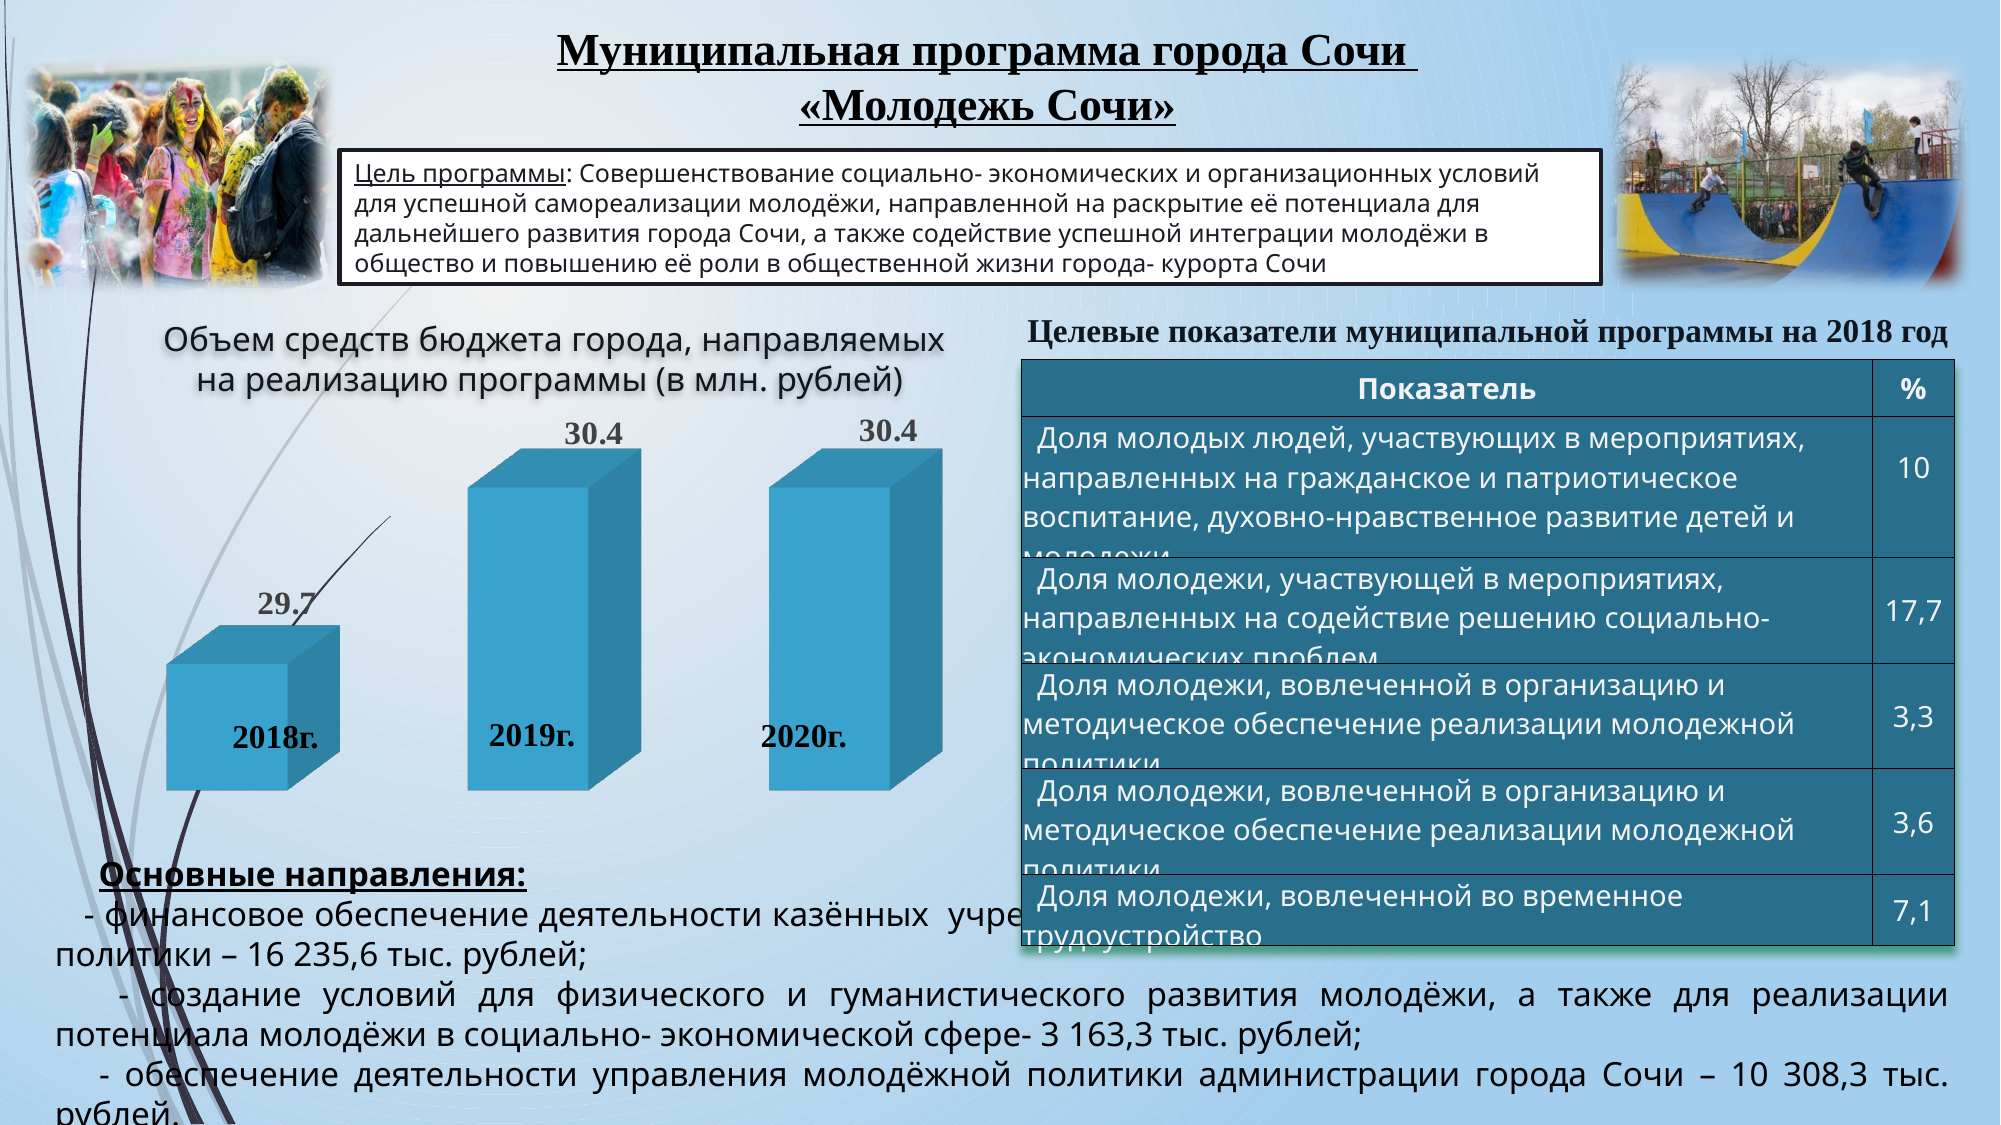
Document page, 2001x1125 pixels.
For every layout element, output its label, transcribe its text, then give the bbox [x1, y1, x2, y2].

table_cell 7,1 [1873, 875, 1954, 945]
text_box Основные направления: - финансовое обеспечение деятельности казённых учреждений, подведомственными управлению молодёжной политики – 16 235,6 тыс. рублей; - создание условий для физического и гуманистического развития молодёжи, а также для реализации потенциала молодёжи в социально- экономической сфере- 3 163,3 тыс. рублей; - обеспечение деятельности управления молодёжной политики администрации города Сочи – 10 308,3 тыс. рублей. [40, 846, 1967, 1125]
text_box Цель программы: Совершенствование социально- экономических и организационных условий для успешной самореализации молодёжи, направленной на раскрытие её потенциала для дальнейшего развития города Сочи, а также содействие успешной интеграции молодёжи в общество и повышению её роли в общественной жизни города- курорта Сочи [339, 149, 1602, 285]
table_cell Доля молодых людей, участвующих в мероприятиях, направленных на гражданское и патриотическое воспитание, духовно-нравственное развитие детей и молодежи [1085, 417, 1872, 557]
table_cell 10 [1873, 417, 1954, 557]
table_cell Доля молодежи, вовлеченной во временное трудоустройство [1022, 875, 1872, 945]
chart [24, 411, 1085, 818]
picture [18, 49, 337, 296]
text_box Целевые показатели муниципальной программы на 2018 год [1009, 301, 1967, 357]
table_cell Доля молодежи, участвующей в мероприятиях, направленных на содействие решению социально-экономических проблем [1085, 558, 1872, 663]
table_cell Доля молодежи, вовлеченной в организацию и методическое обеспечение реализации молодежной политики [1085, 664, 1872, 768]
table_cell 3,6 [1873, 769, 1954, 874]
table_cell 17,7 [1873, 558, 1954, 663]
picture [1604, 49, 1973, 296]
table_header % [1873, 360, 1954, 416]
table_cell Доля молодежи, вовлеченной в организацию и методическое обеспечение реализации молодежной политики [1022, 769, 1872, 874]
table_cell 3,3 [1873, 664, 1954, 768]
text_box Муниципальная программа города Сочи «Молодежь Сочи» [127, 12, 1848, 138]
table_header Показатель [1022, 360, 1872, 416]
text_box Объем средств бюджета города, направляемых на реализацию программы (в млн. рублей) [126, 320, 983, 397]
